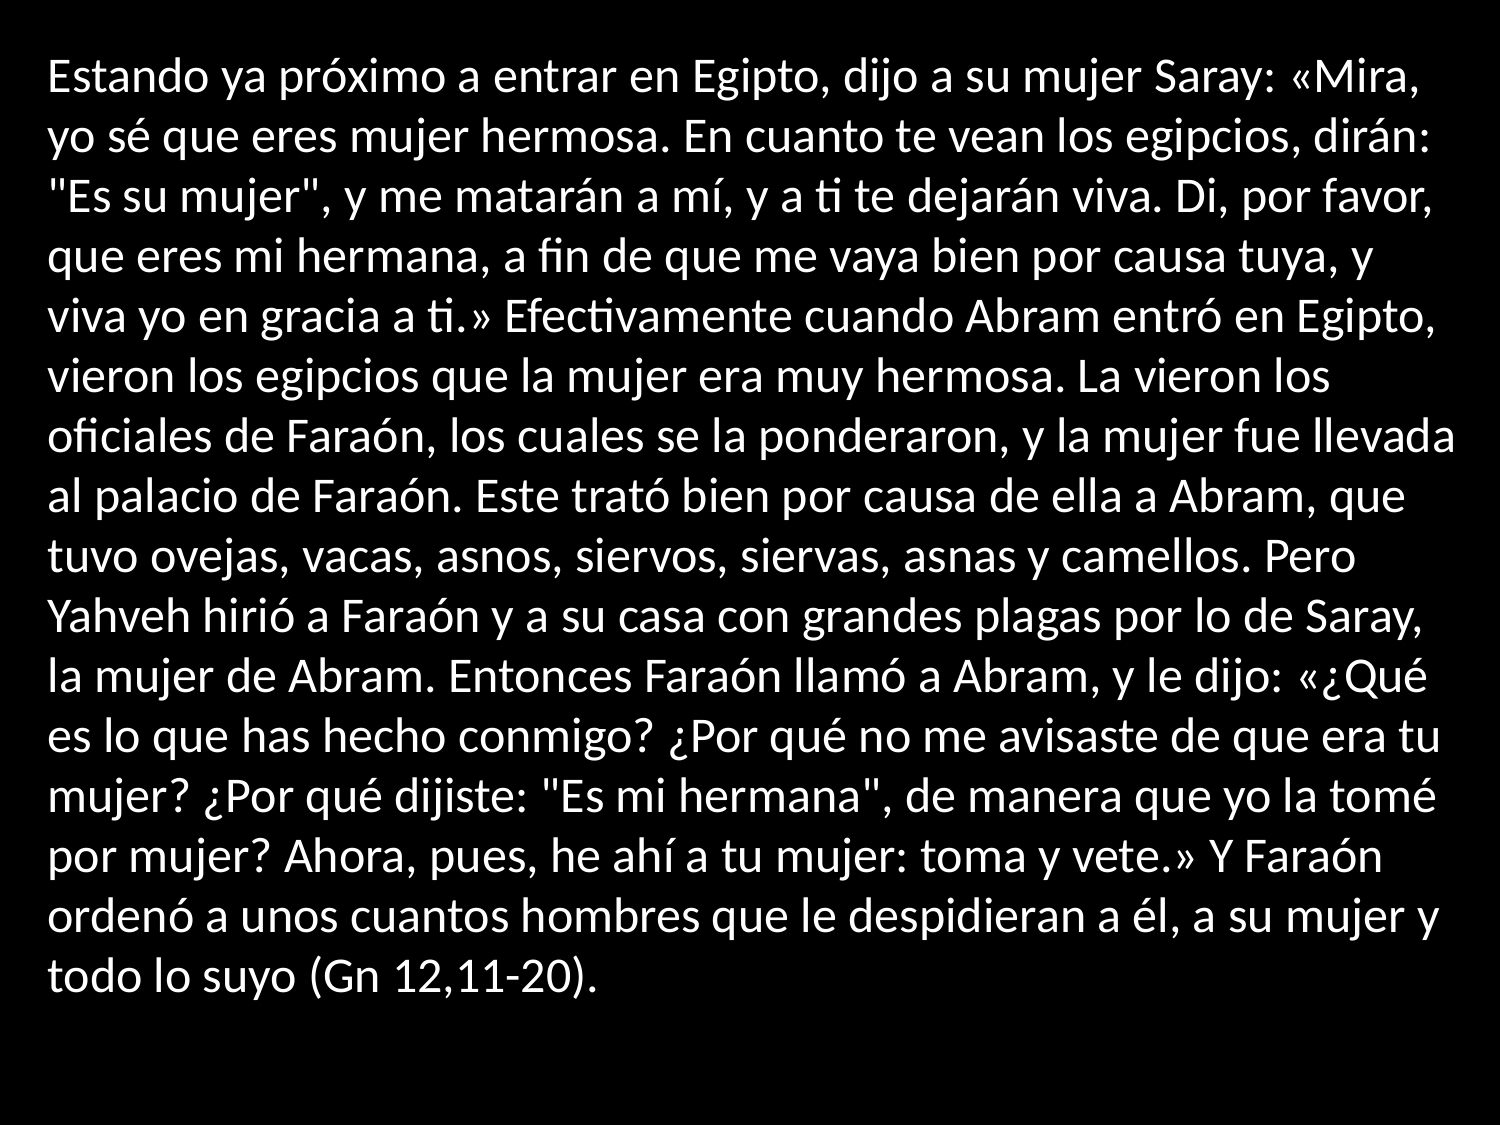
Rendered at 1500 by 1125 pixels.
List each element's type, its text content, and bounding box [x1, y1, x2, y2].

text_box Estando ya próximo a entrar en Egipto, dijo a su mujer Saray: «Mira, yo sé que eres mujer hermosa. En cuanto te vean los egipcios, dirán: "Es su mujer", y me matarán a mí, y a ti te dejarán viva. Di, por favor, que eres mi hermana, a fin de que me vaya bien por causa tuya, y viva yo en gracia a ti.» Efectivamente cuando Abram entró en Egipto, vieron los egipcios que la mujer era muy hermosa. La vieron los oficiales de Faraón, los cuales se la ponderaron, y la mujer fue llevada al palacio de Faraón. Este trató bien por causa de ella a Abram, que tuvo ovejas, vacas, asnos, siervos, siervas, asnas y camellos. Pero Yahveh hirió a Faraón y a su casa con grandes plagas por lo de Saray, la mujer de Abram. Entonces Faraón llamó a Abram, y le dijo: «¿Qué es lo que has hecho conmigo? ¿Por qué no me avisaste de que era tu mujer? ¿Por qué dijiste: "Es mi hermana", de manera que yo la tomé por mujer? Ahora, pues, he ahí a tu mujer: toma y vete.» Y Faraón ordenó a unos cuantos hombres que le despidieran a él, a su mujer y todo lo suyo (Gn 12,11-20). [32, 35, 1477, 1011]
